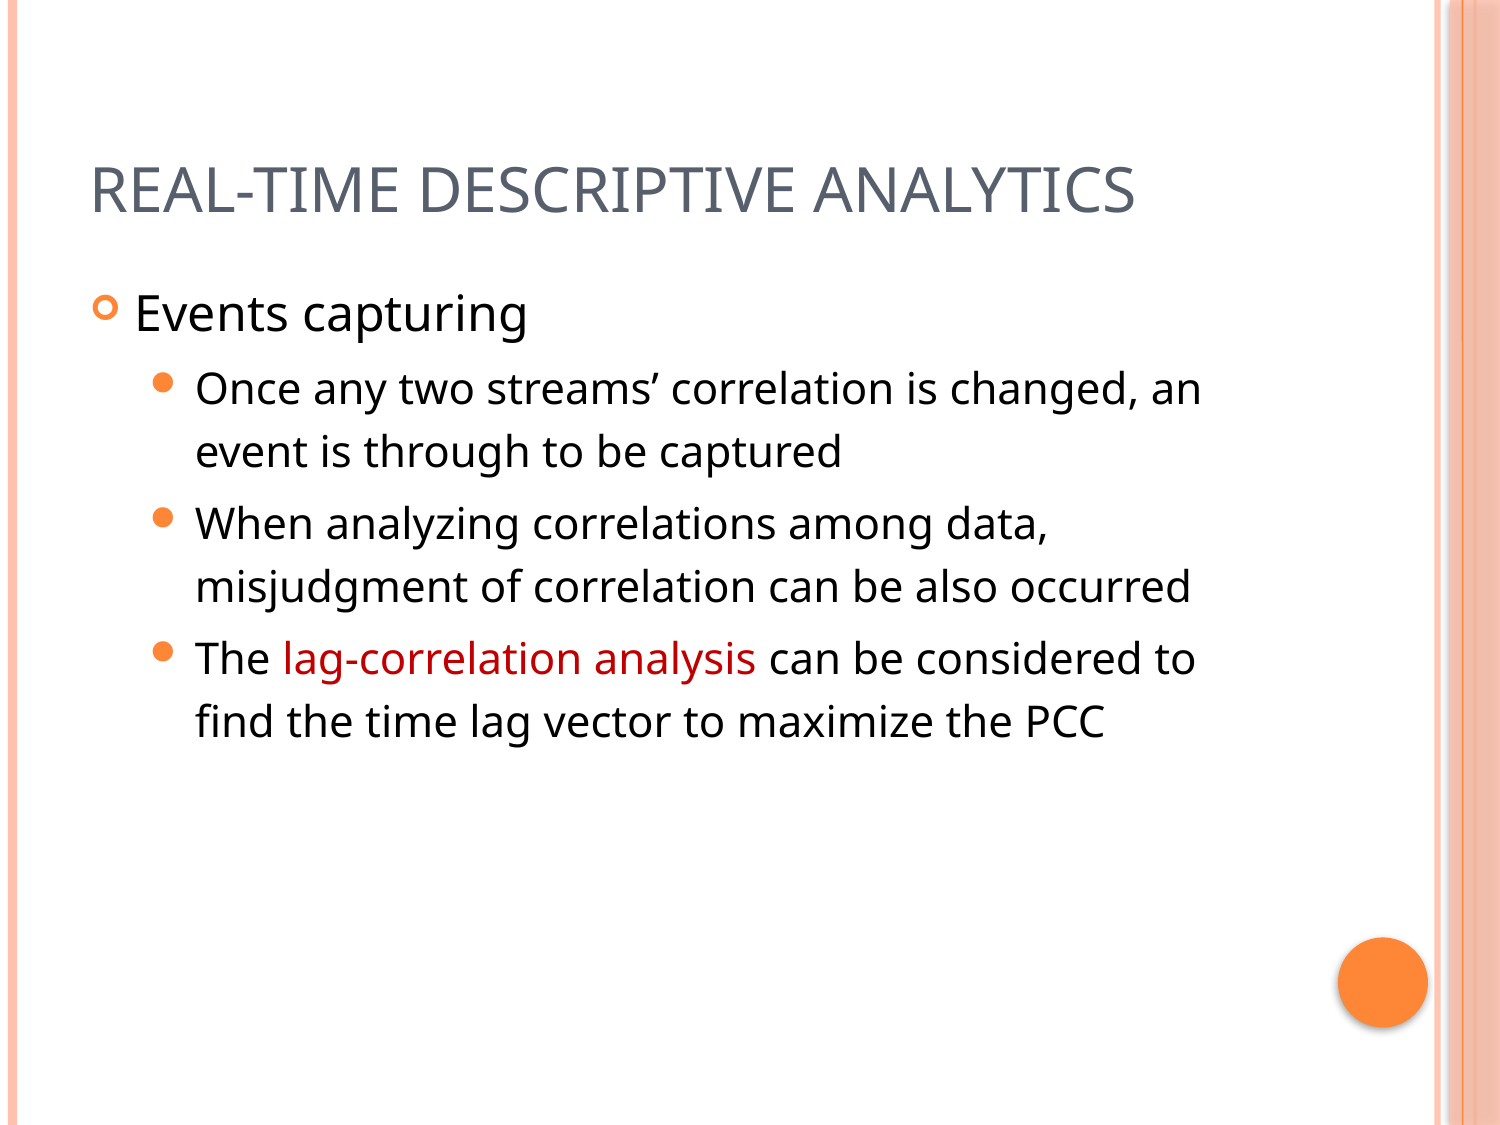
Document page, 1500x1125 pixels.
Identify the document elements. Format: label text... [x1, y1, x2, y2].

list Events capturing Once any two streams’ correlation is changed, an event is through to be captured When analyzing correlations among data, misjudgment of correlation can be also occurred The lag-correlation analysis can be considered to find the time lag vector to maximize the PCC [75, 262, 1300, 1062]
title Real-Time Descriptive Analytics [75, 45, 1300, 233]
